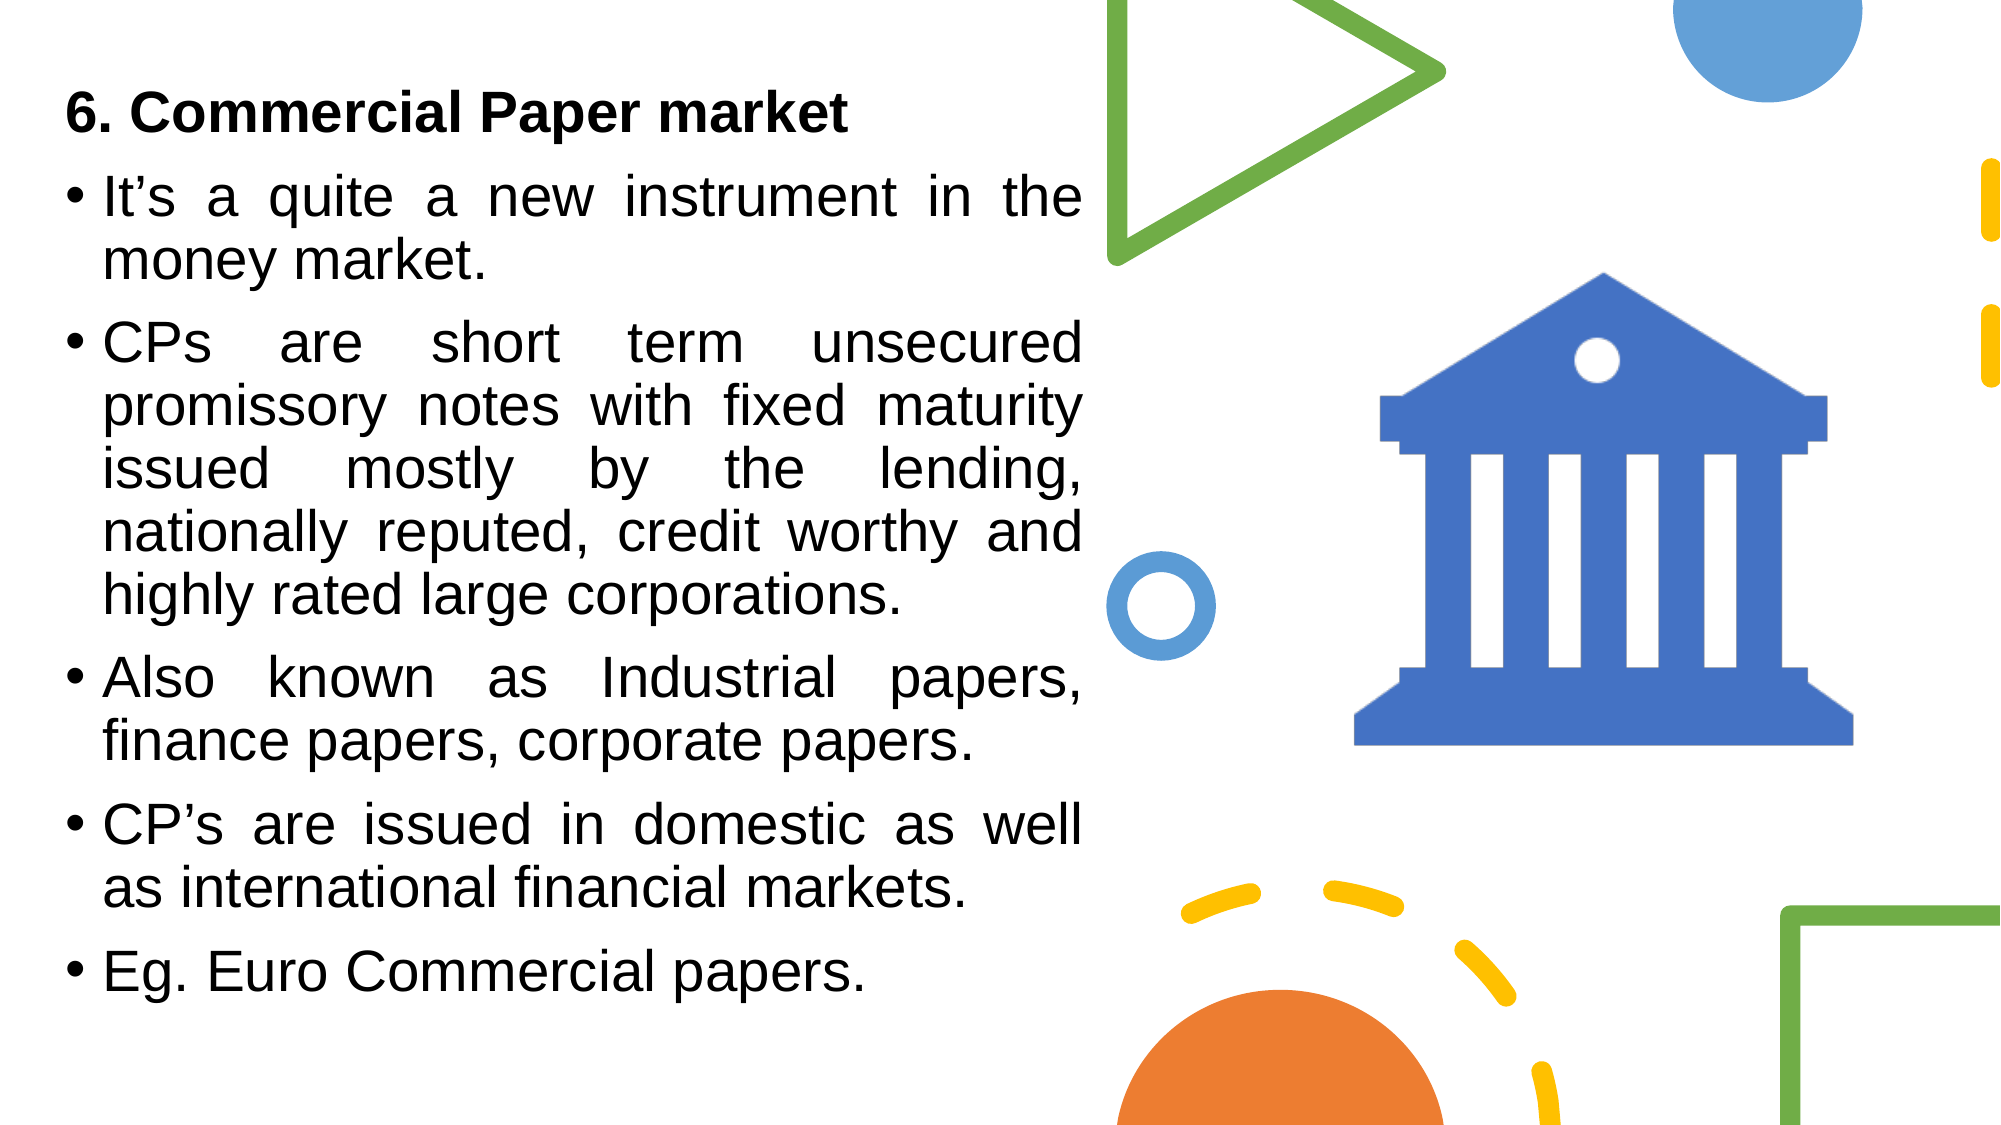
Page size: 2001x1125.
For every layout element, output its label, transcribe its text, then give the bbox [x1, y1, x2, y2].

text_box [1671, 0, 1864, 104]
text_box [1180, 883, 1261, 924]
text_box [1531, 1061, 1561, 1125]
text_box [1107, 0, 1447, 267]
text_box [0, 0, 2000, 1125]
text_box [1780, 905, 2000, 1125]
picture [1293, 199, 1915, 820]
text_box [1454, 939, 1517, 1007]
text_box [1115, 560, 1207, 652]
text_box [1115, 988, 1445, 1125]
list 6. Commercial Paper market It’s a quite a new instrument in the money market. CPs are short term unsecured promissory notes with fixed maturity issued mostly by the lending, nationally reputed, credit worthy and highly rated large corporations. Also known as Industrial papers, finance papers, corporate papers. CP’s are issued in domestic as well as international financial markets. Eg. Euro Commercial papers. [50, 75, 1101, 1088]
text_box [1323, 880, 1405, 918]
